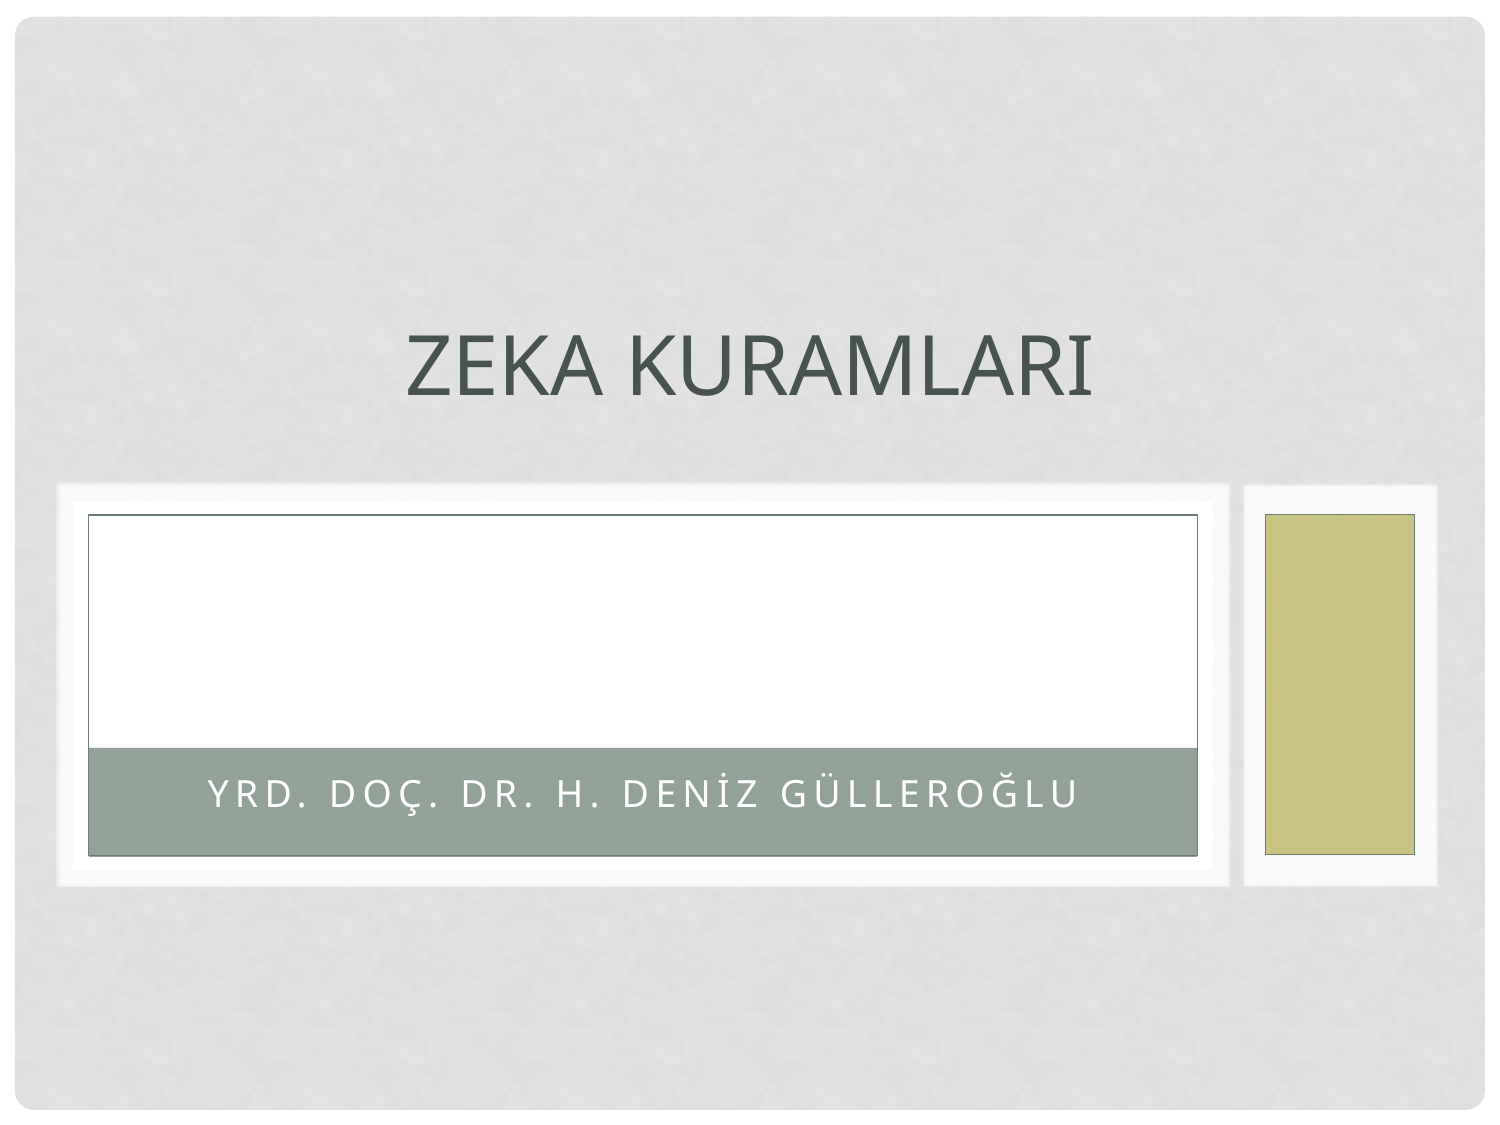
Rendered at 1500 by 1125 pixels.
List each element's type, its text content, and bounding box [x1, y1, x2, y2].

subtitle Yrd. Doç. Dr. H. DENİZ GÜLLEROĞLU [105, 762, 1181, 838]
title ZEKA KURAMLARI [112, 178, 1388, 420]
